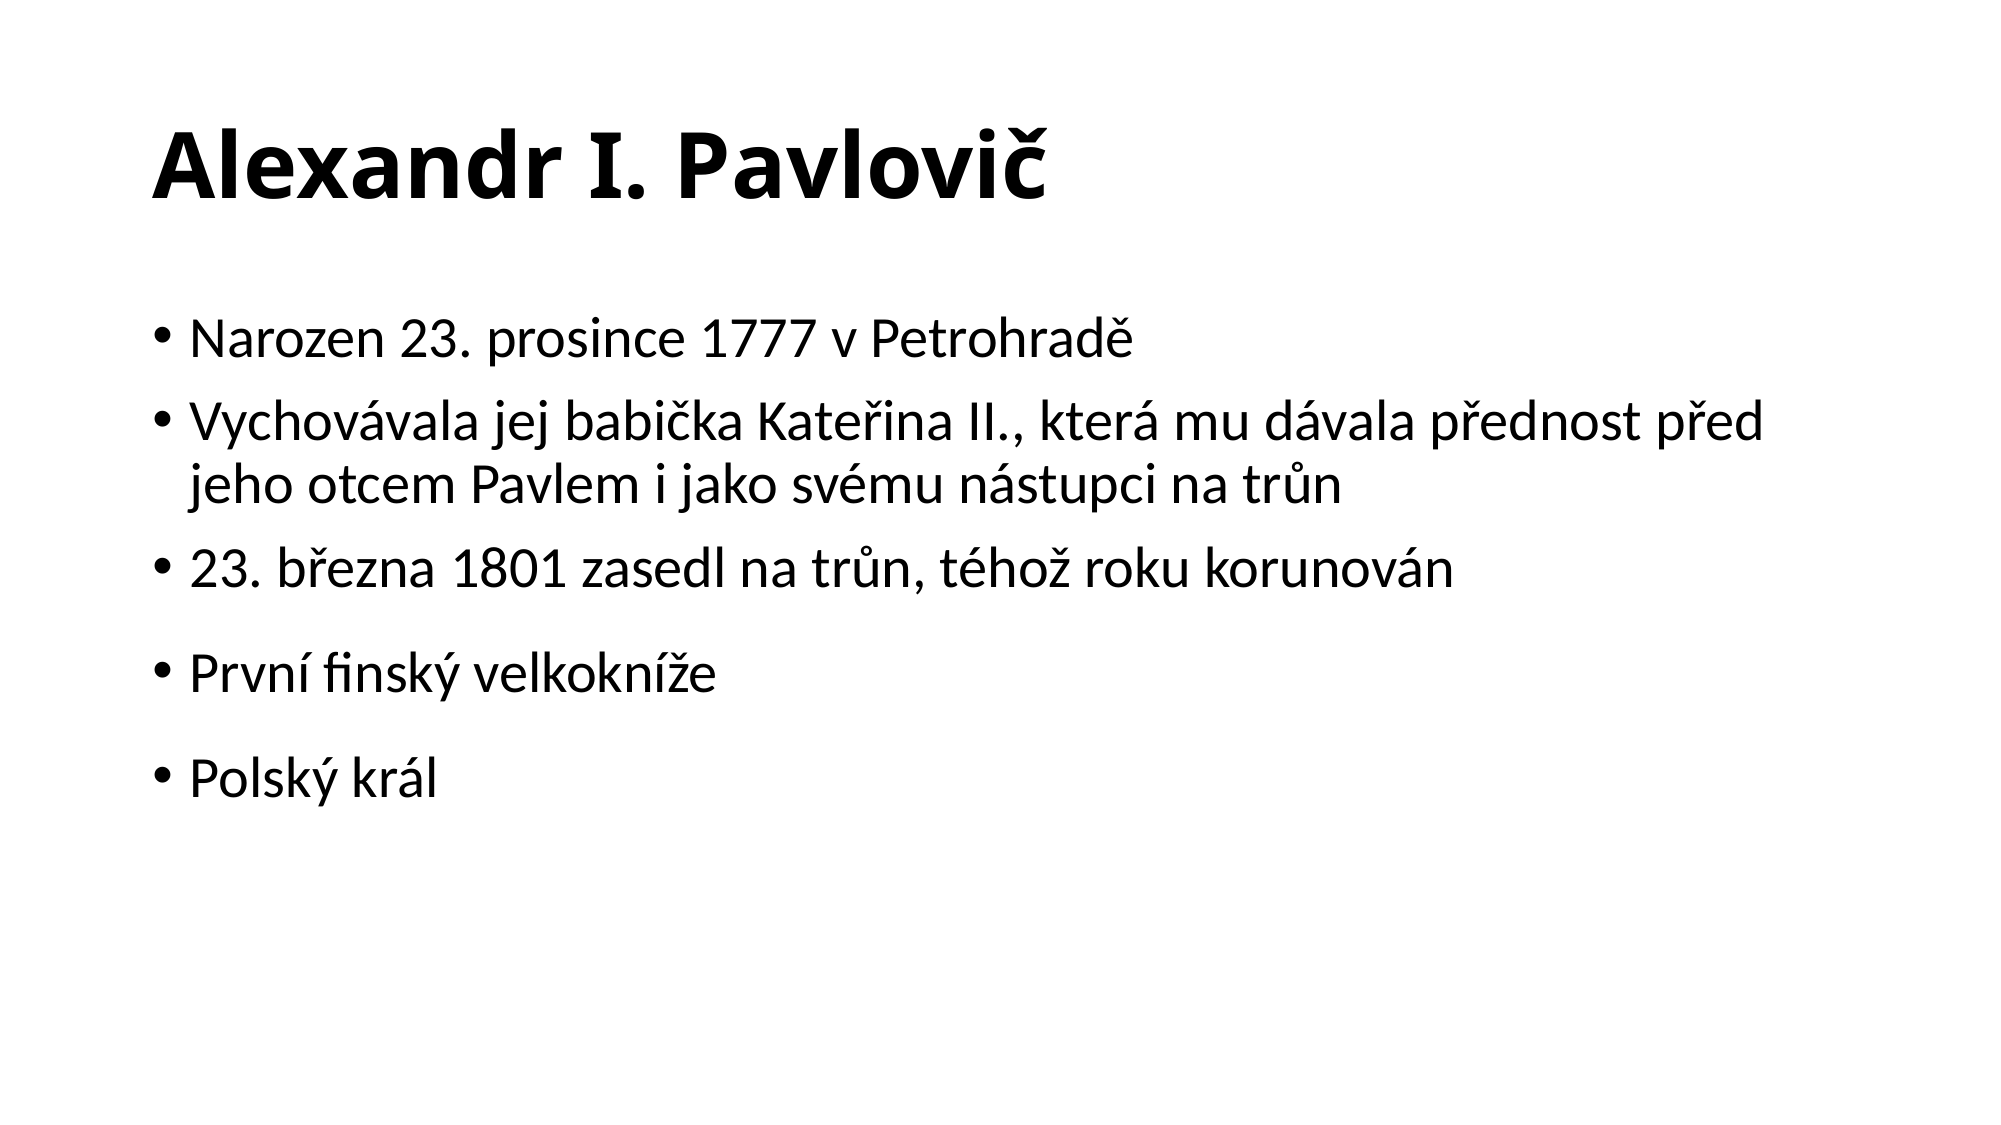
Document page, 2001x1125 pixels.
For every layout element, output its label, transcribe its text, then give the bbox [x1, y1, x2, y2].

title Alexandr I. Pavlovič [137, 59, 1863, 278]
list Narozen 23. prosince 1777 v Petrohradě Vychovávala jej babička Kateřina II., která mu dávala přednost před jeho otcem Pavlem i jako svému nástupci na trůn 23. března 1801 zasedl na trůn, téhož roku korunován První finský velkokníže Polský král [137, 299, 1863, 1014]
